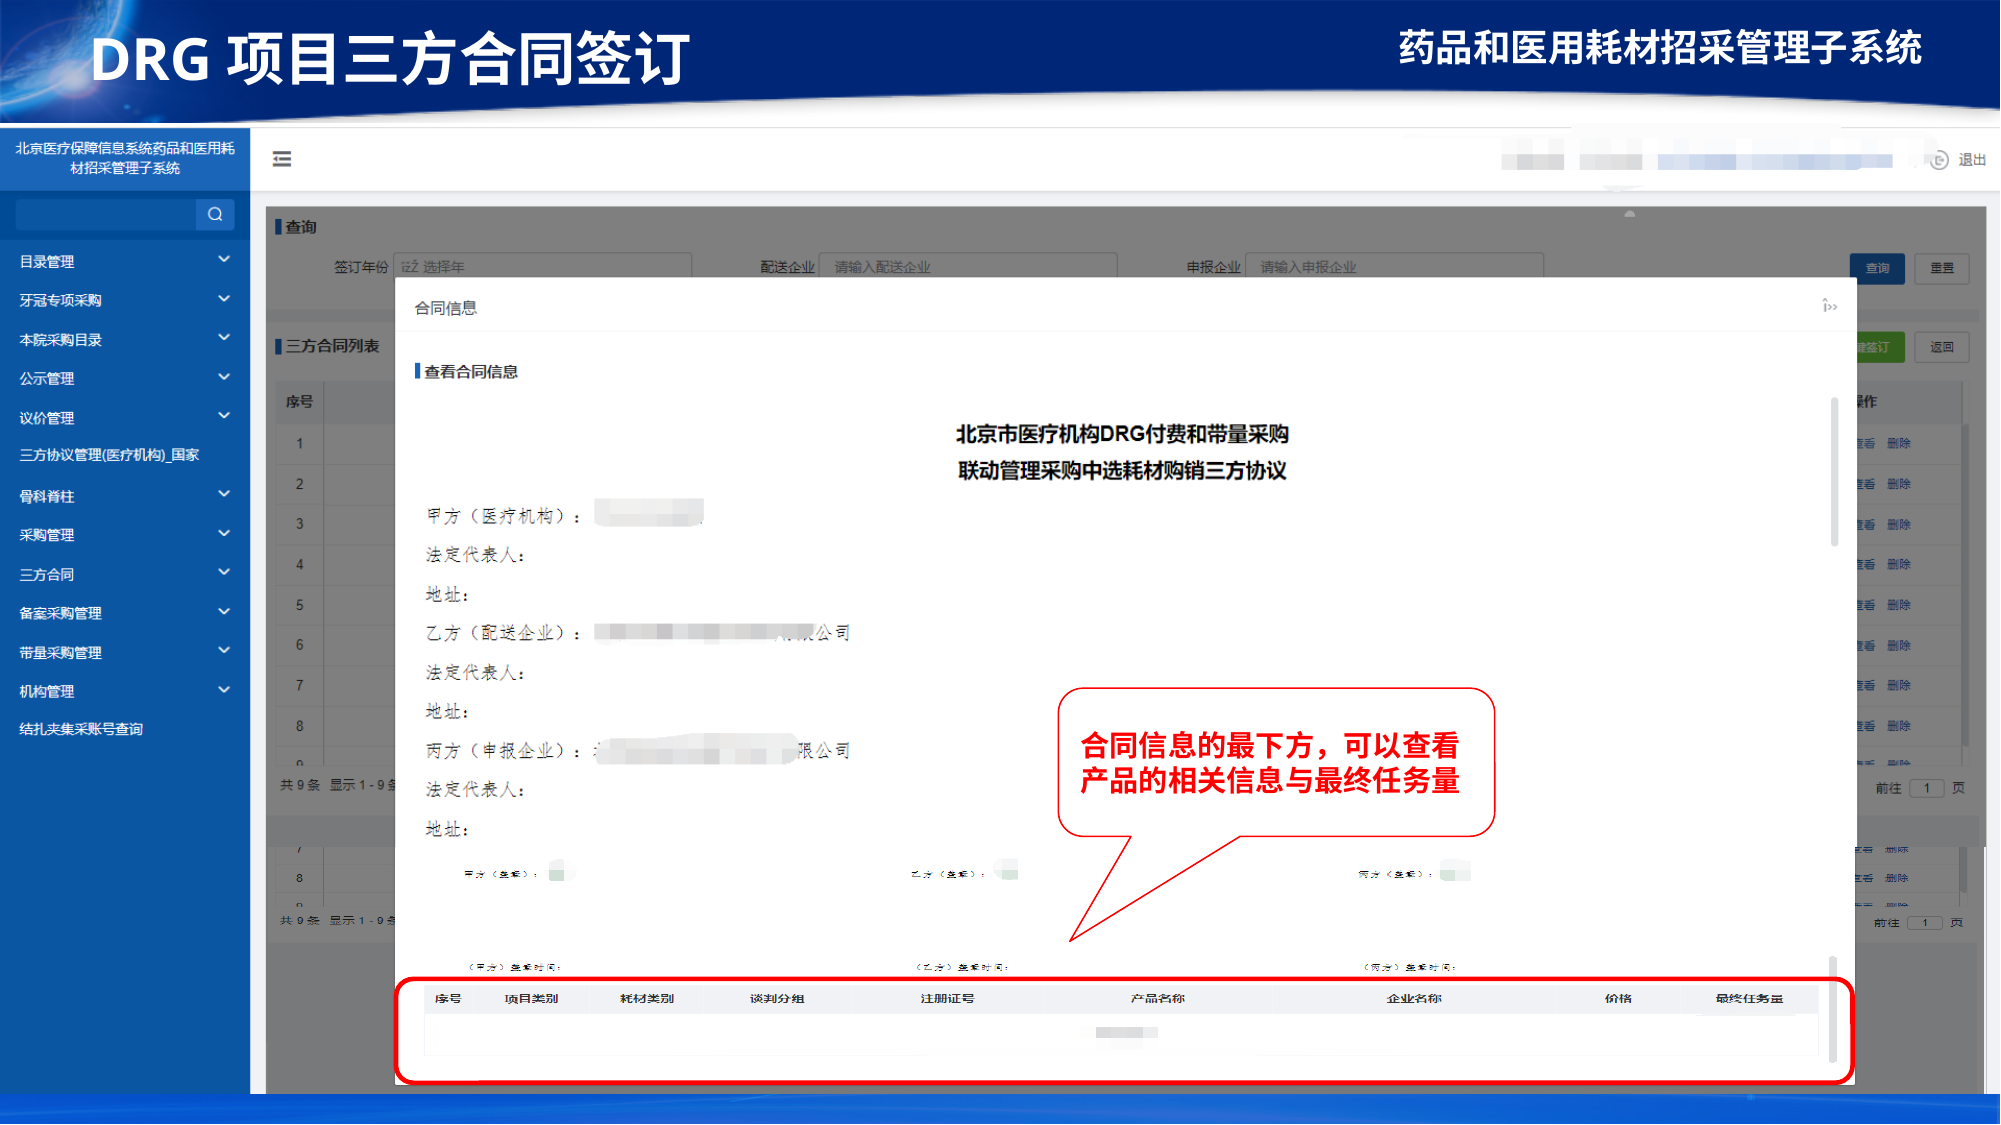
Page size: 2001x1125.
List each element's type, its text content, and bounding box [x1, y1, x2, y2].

picture [0, 0, 2000, 123]
picture [0, 1094, 2000, 1124]
title DRG项目三方合同签订 [73, 22, 1135, 81]
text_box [0, 123, 2000, 1094]
